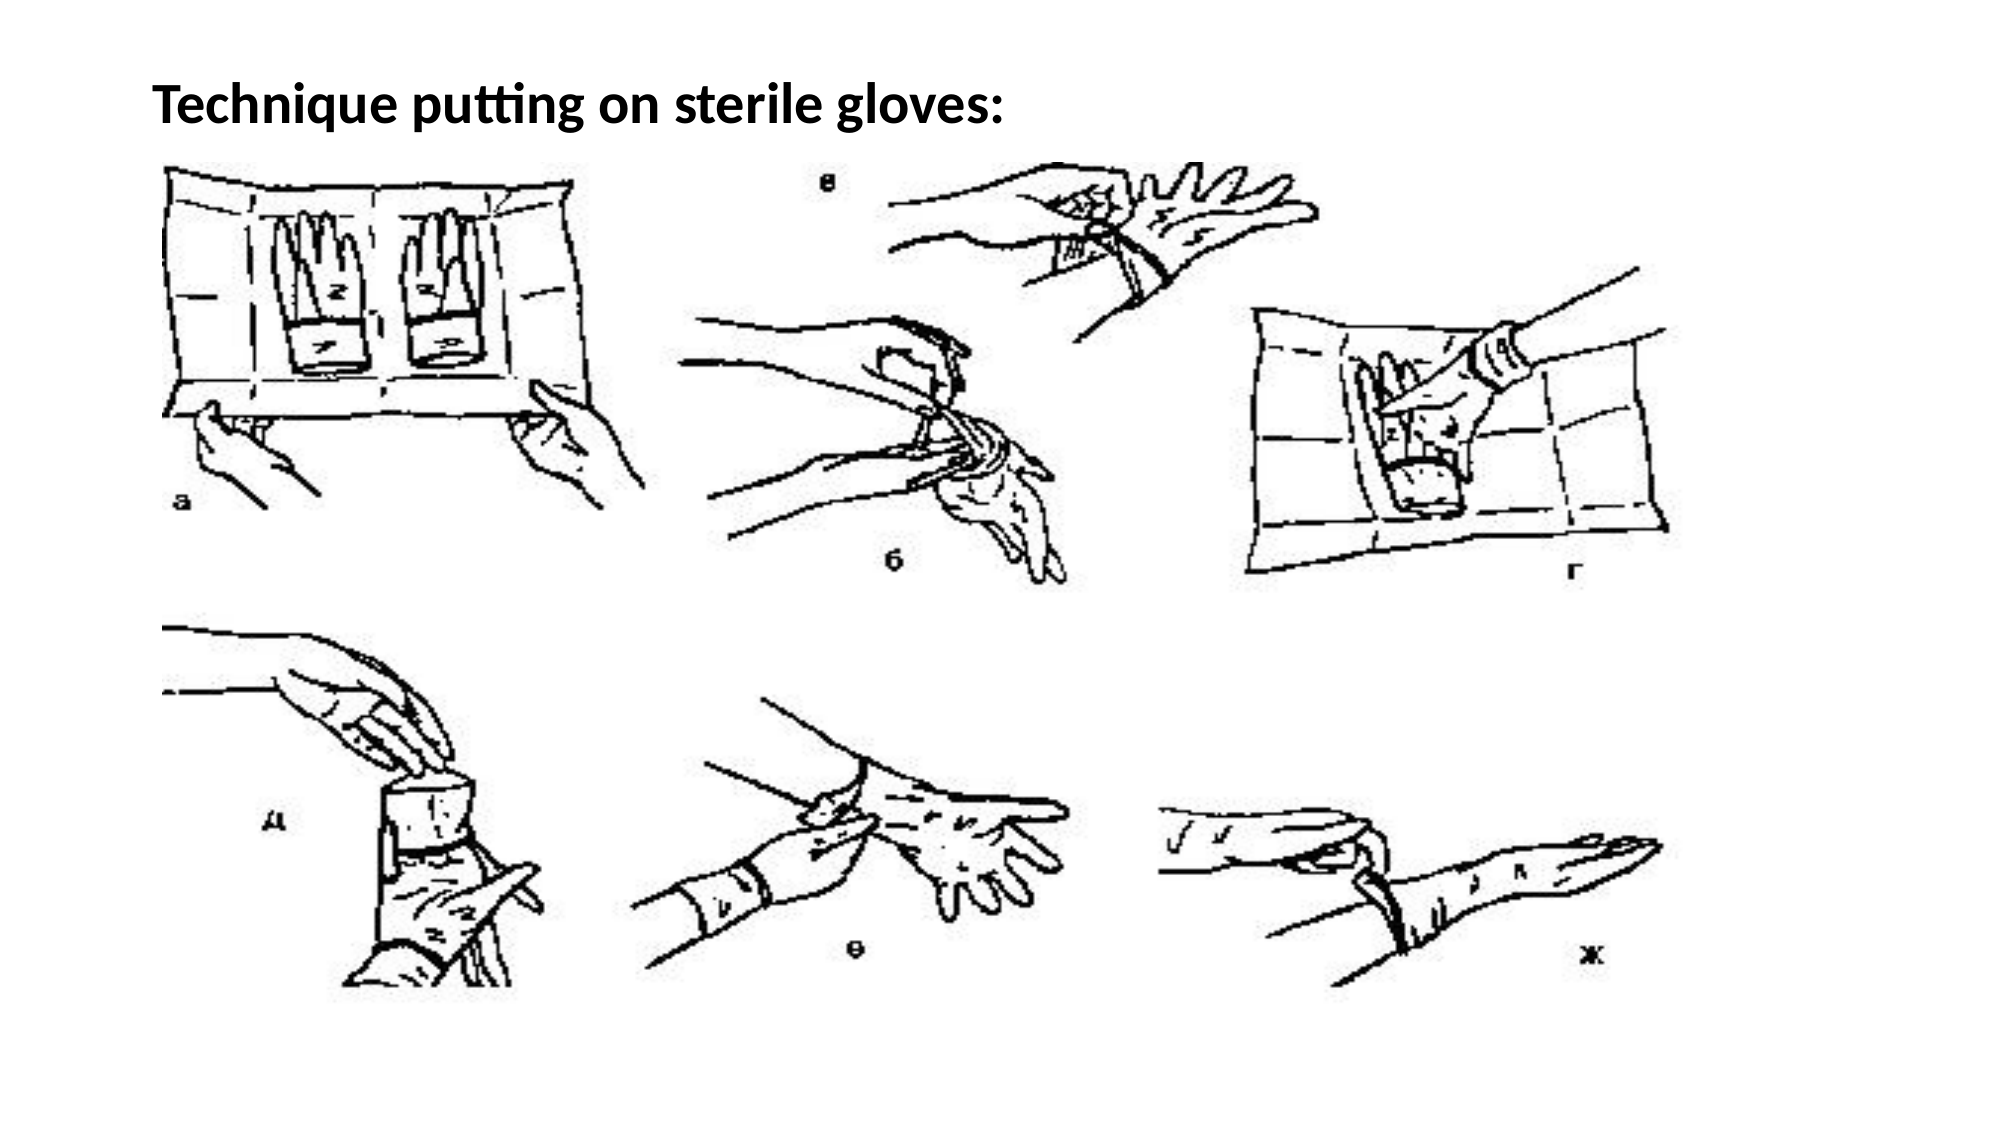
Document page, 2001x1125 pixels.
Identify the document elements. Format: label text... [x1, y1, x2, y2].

picture [162, 162, 1685, 1034]
list Technique putting on sterile gloves: [137, 65, 1901, 1014]
